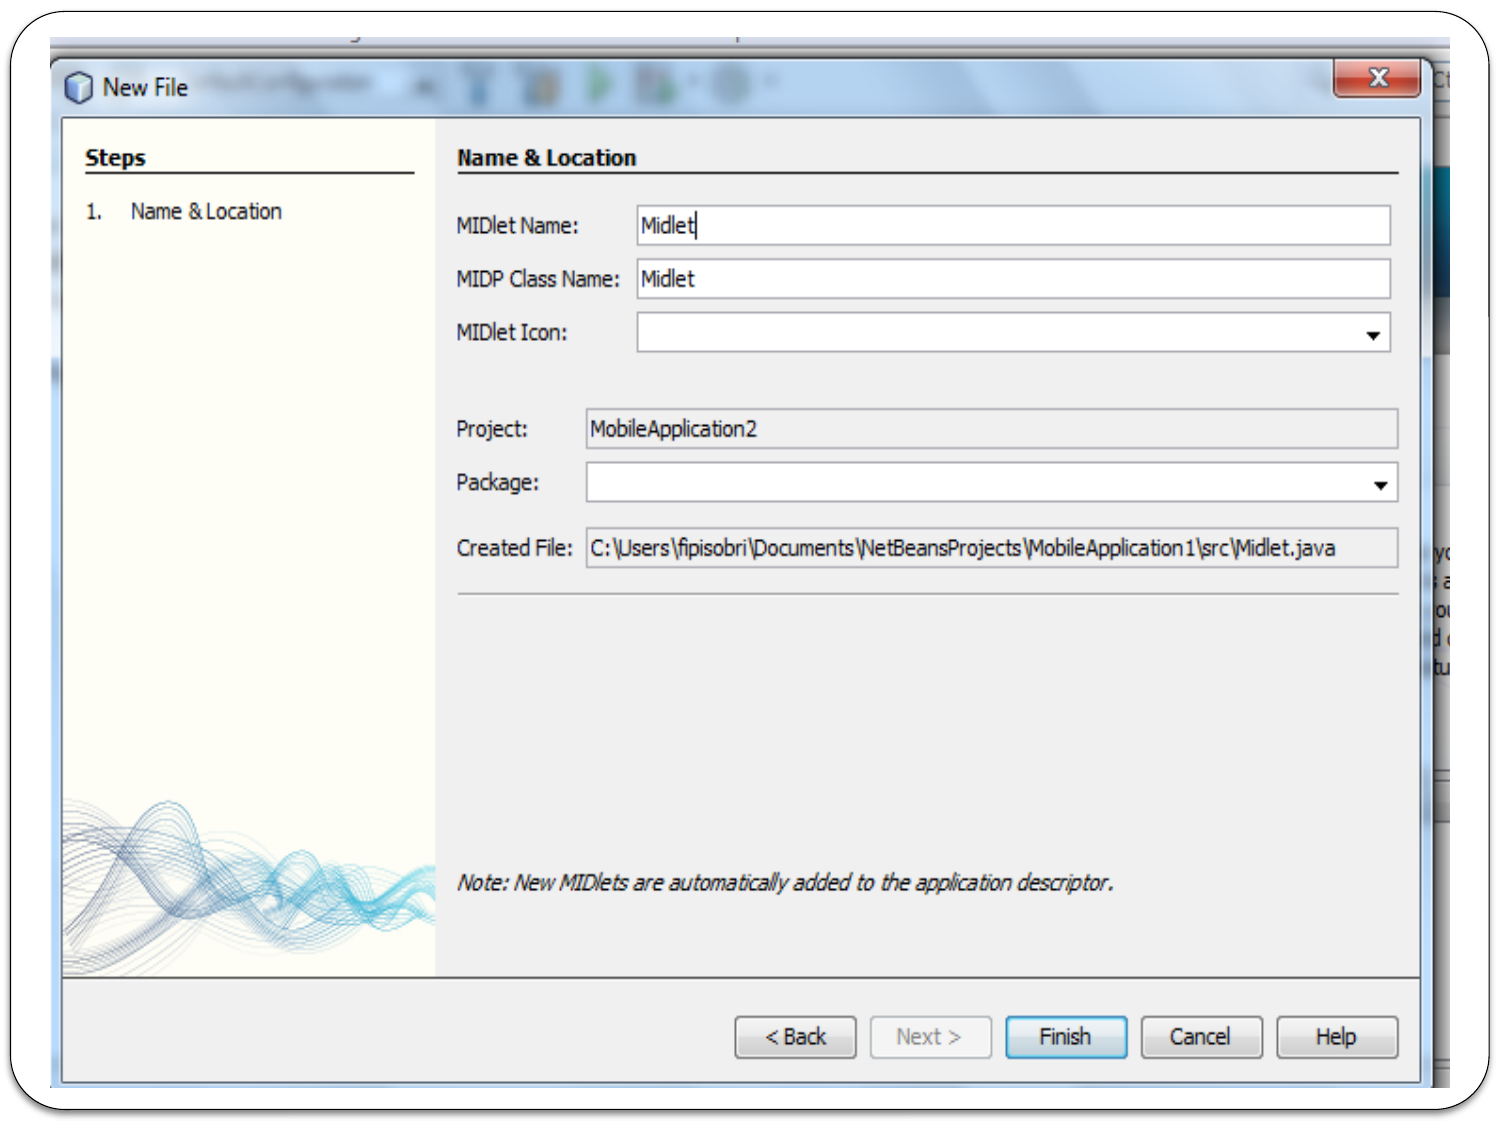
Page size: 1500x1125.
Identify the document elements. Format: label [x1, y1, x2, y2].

picture [49, 37, 1451, 1088]
